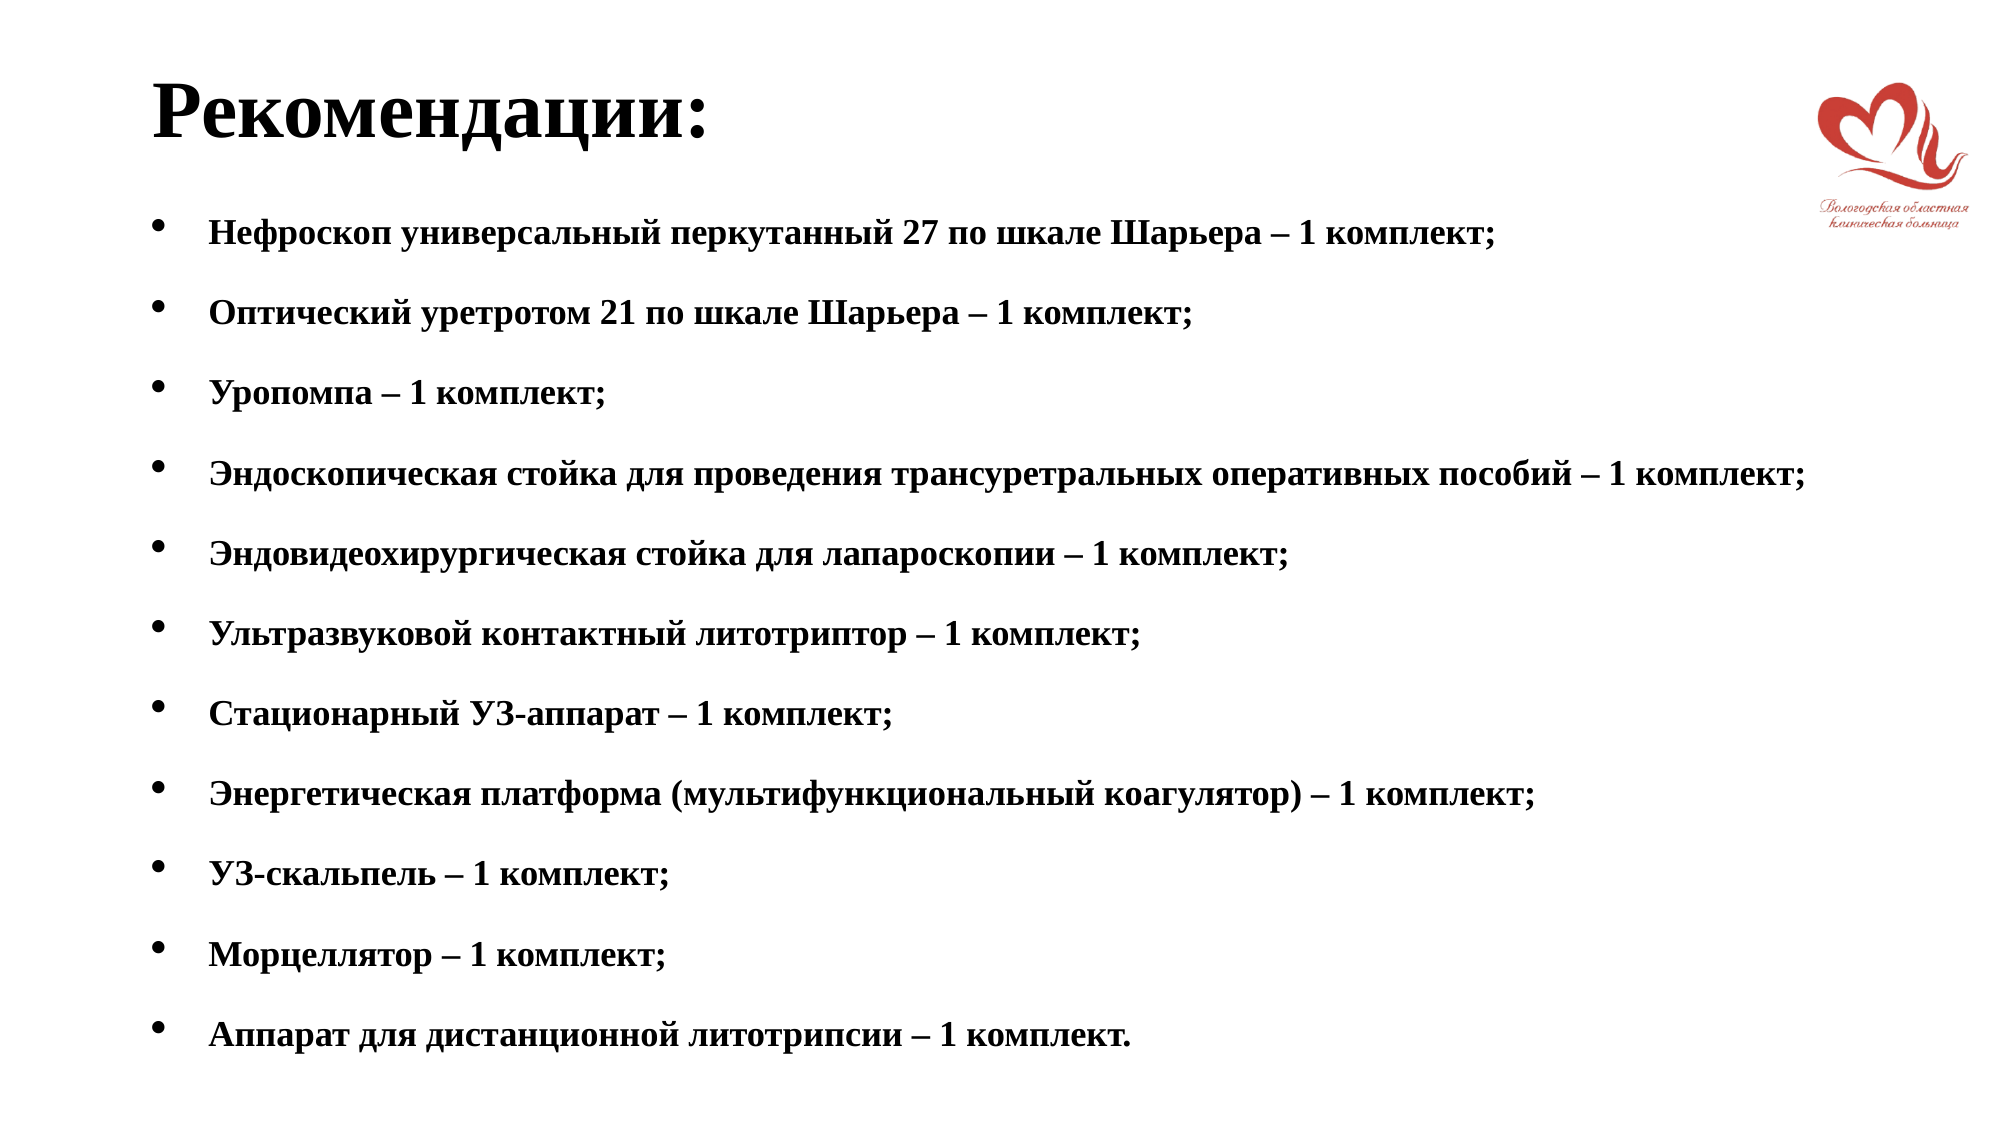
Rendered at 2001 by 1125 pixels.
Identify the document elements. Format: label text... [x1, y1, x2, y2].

picture [1815, 80, 1972, 232]
title Рекомендации: [137, 59, 1863, 164]
list Нефроскоп универсальный перкутанный 27 по шкале Шарьера – 1 комплект; Оптический уретротом 21 по шкале Шарьера – 1 комплект; Уропомпа – 1 комплект; Эндоскопическая стойка для проведения трансуретральных оперативных пособий – 1 комплект; Эндовидеохирургическая стойка для лапароскопии – 1 комплект; Ультразвуковой контактный литотриптор – 1 комплект; Стационарный УЗ-аппарат – 1 комплект; Энергетическая платформа (мультифункциональный коагулятор) – 1 комплект; УЗ-скальпель – 1 комплект; Морцеллятор – 1 комплект; Аппарат для дистанционной литотрипсии – 1 комплект. [137, 183, 1863, 1066]
